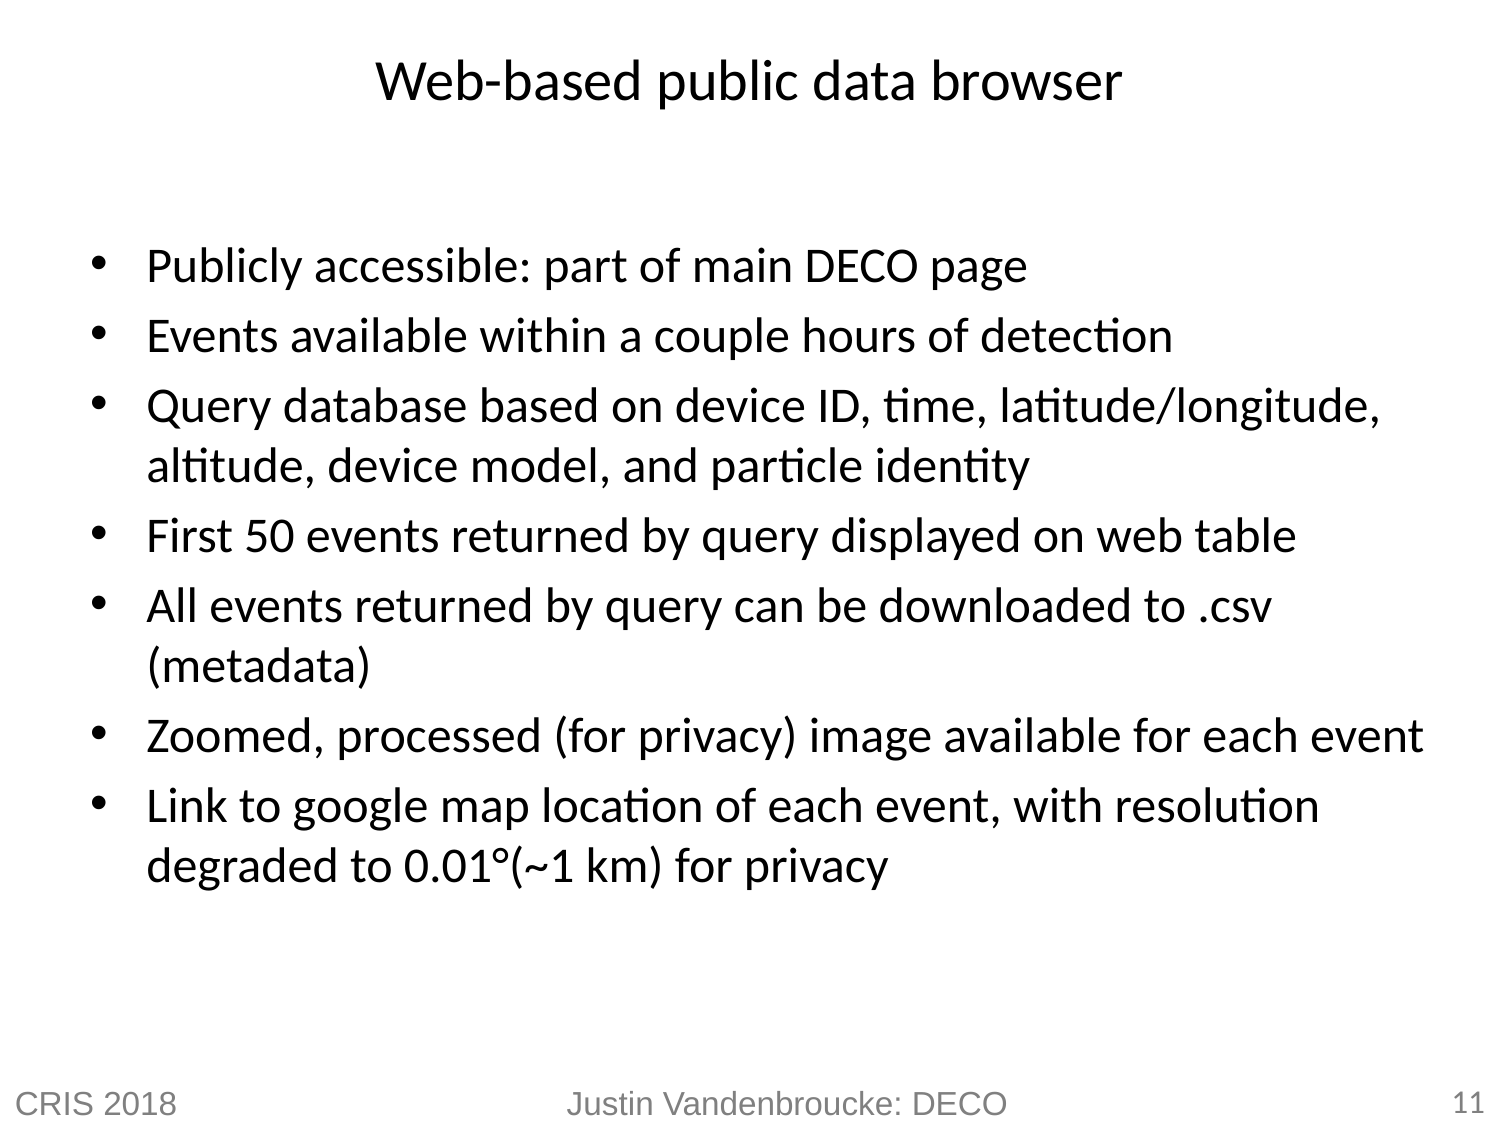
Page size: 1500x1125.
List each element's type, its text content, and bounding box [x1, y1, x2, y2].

list Publicly accessible: part of main DECO page Events available within a couple hours of detection Query database based on device ID, time, latitude/longitude, altitude, device model, and particle identity First 50 events returned by query displayed on web table All events returned by query can be downloaded to .csv (metadata) Zoomed, processed (for privacy) image available for each event Link to google map location of each event, with resolution degraded to 0.01°(~1 km) for privacy [75, 224, 1450, 988]
footer Justin Vandenbroucke: DECO [387, 1074, 1188, 1125]
slide_number CRIS 2018 [0, 1074, 375, 1125]
title Web-based public data browser [75, 24, 1425, 130]
slide_number 11 [1425, 1074, 1500, 1125]
